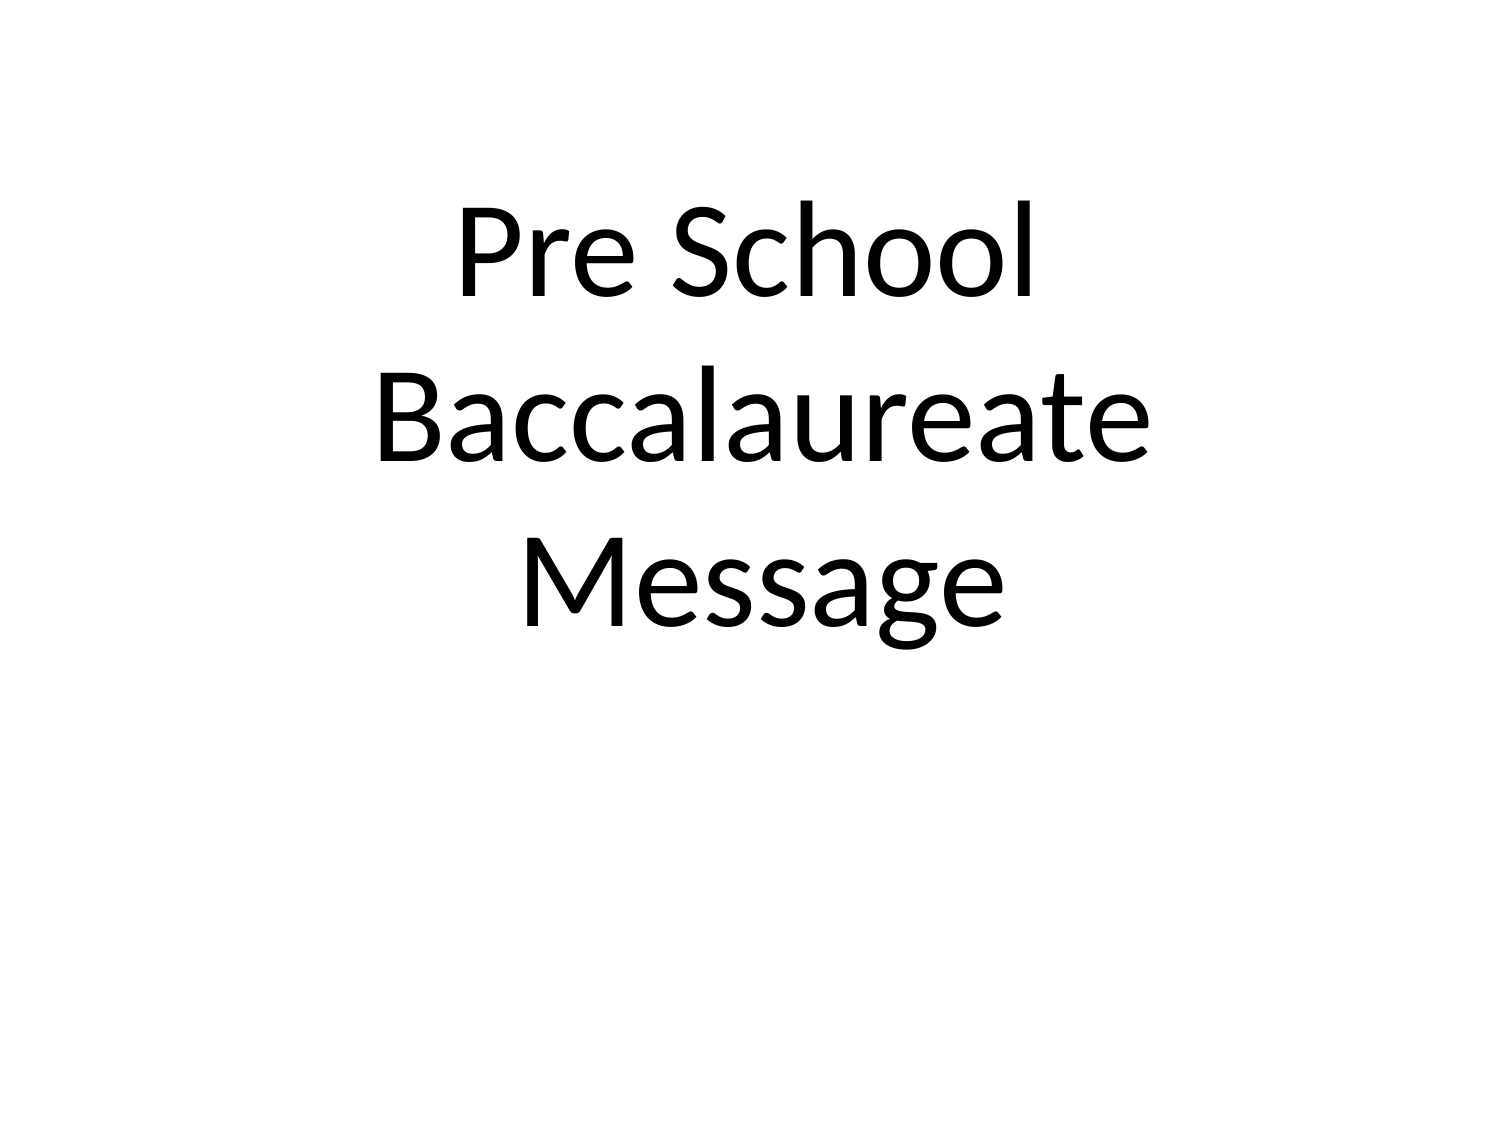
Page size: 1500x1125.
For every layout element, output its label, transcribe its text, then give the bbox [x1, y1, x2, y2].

title Pre School Baccalaureate Message [125, 149, 1400, 663]
